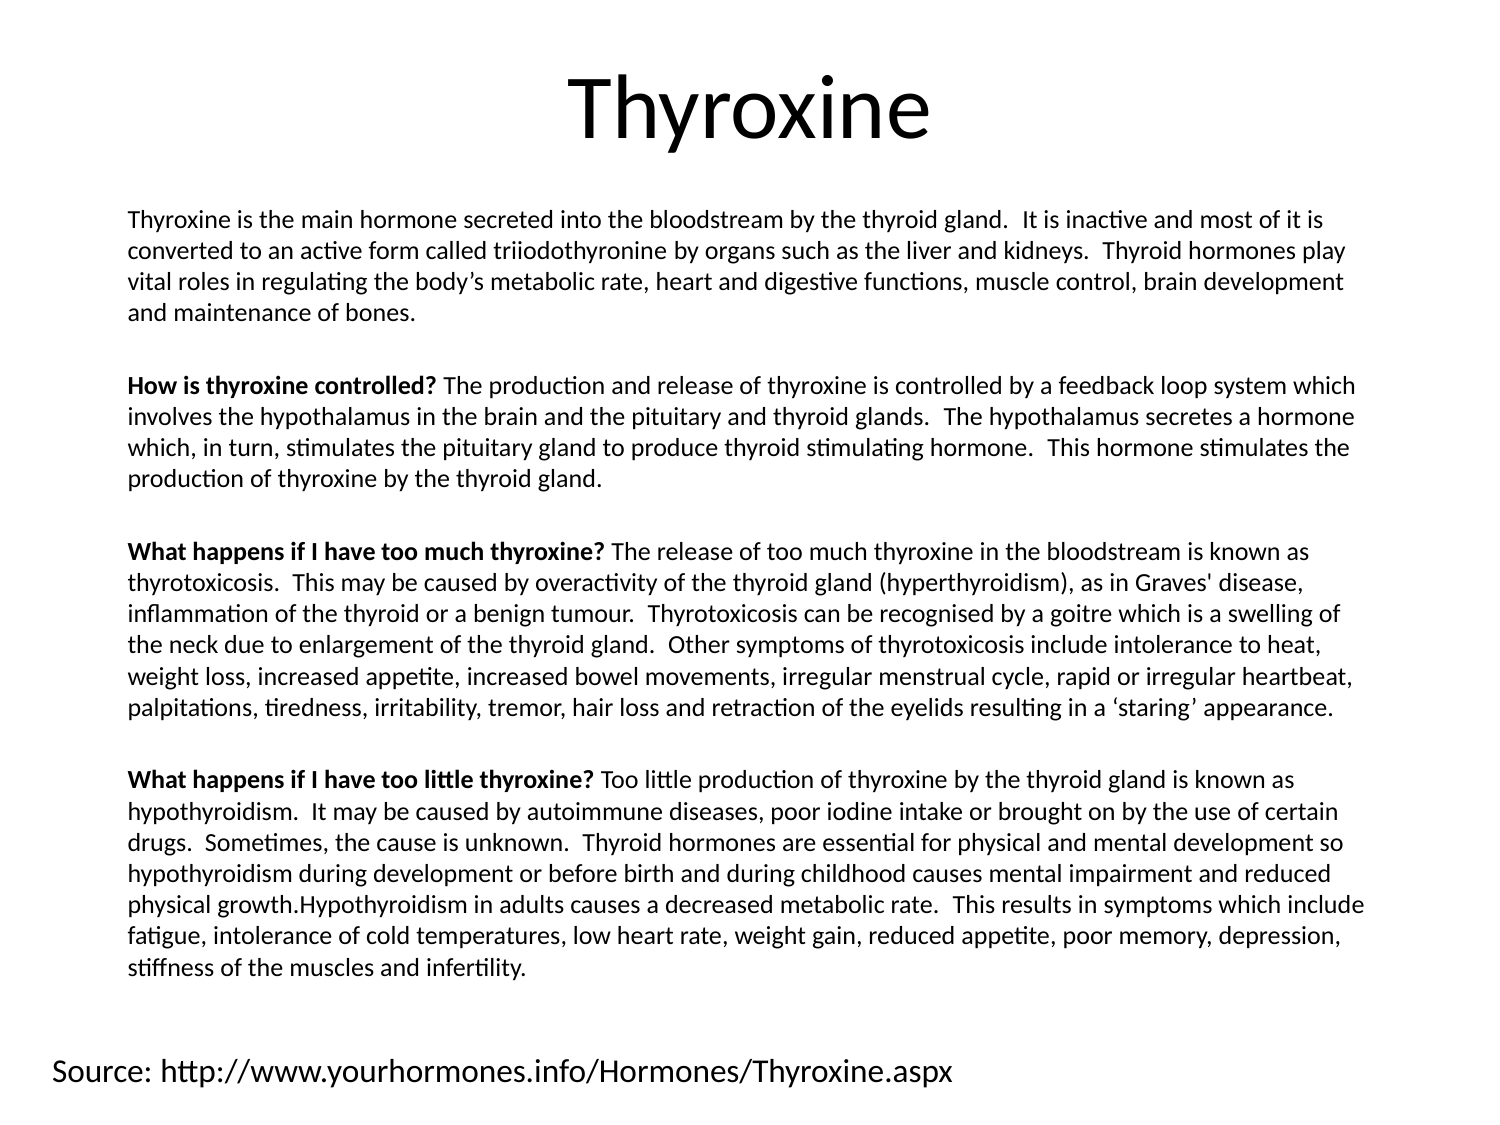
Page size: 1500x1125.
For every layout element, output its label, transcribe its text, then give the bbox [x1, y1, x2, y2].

text_box Source: http://www.yourhormones.info/Hormones/Thyroxine.aspx [37, 1041, 1482, 1097]
title Thyroxine [112, 23, 1388, 181]
subtitle Thyroxine is the main hormone secreted into the bloodstream by the thyroid gland. It is inactive and most of it is converted to an active form called triiodothyronine by organs such as the liver and kidneys. Thyroid hormones play vital roles in regulating the body’s metabolic rate, heart and digestive functions, muscle control, brain development and maintenance of bones. How is thyroxine controlled? The production and release of thyroxine is controlled by a feedback loop system which involves the hypothalamus in the brain and the pituitary and thyroid glands. The hypothalamus secretes a hormone which, in turn, stimulates the pituitary gland to produce thyroid stimulating hormone. This hormone stimulates the production of thyroxine by the thyroid gland. What happens if I have too much thyroxine? The release of too much thyroxine in the bloodstream is known as thyrotoxicosis. This may be caused by overactivity of the thyroid gland (hyperthyroidism), as in Graves' disease, inflammation of the thyroid or a benign tumour. Thyrotoxicosis can be recognised by a goitre which is a swelling of the neck due to enlargement of the thyroid gland. Other symptoms of thyrotoxicosis include intolerance to heat, weight loss, increased appetite, increased bowel movements, irregular menstrual cycle, rapid or irregular heartbeat, palpitations, tiredness, irritability, tremor, hair loss and retraction of the eyelids resulting in a ‘staring’ appearance. What happens if I have too little thyroxine? Too little production of thyroxine by the thyroid gland is known as hypothyroidism. It may be caused by autoimmune diseases, poor iodine intake or brought on by the use of certain drugs. Sometimes, the cause is unknown. Thyroid hormones are essential for physical and mental development so hypothyroidism during development or before birth and during childhood causes mental impairment and reduced physical growth.Hypothyroidism in adults causes a decreased metabolic rate. This results in symptoms which include fatigue, intolerance of cold temperatures, low heart rate, weight gain, reduced appetite, poor memory, depression, stiffness of the muscles and infertility. [112, 194, 1388, 1003]
